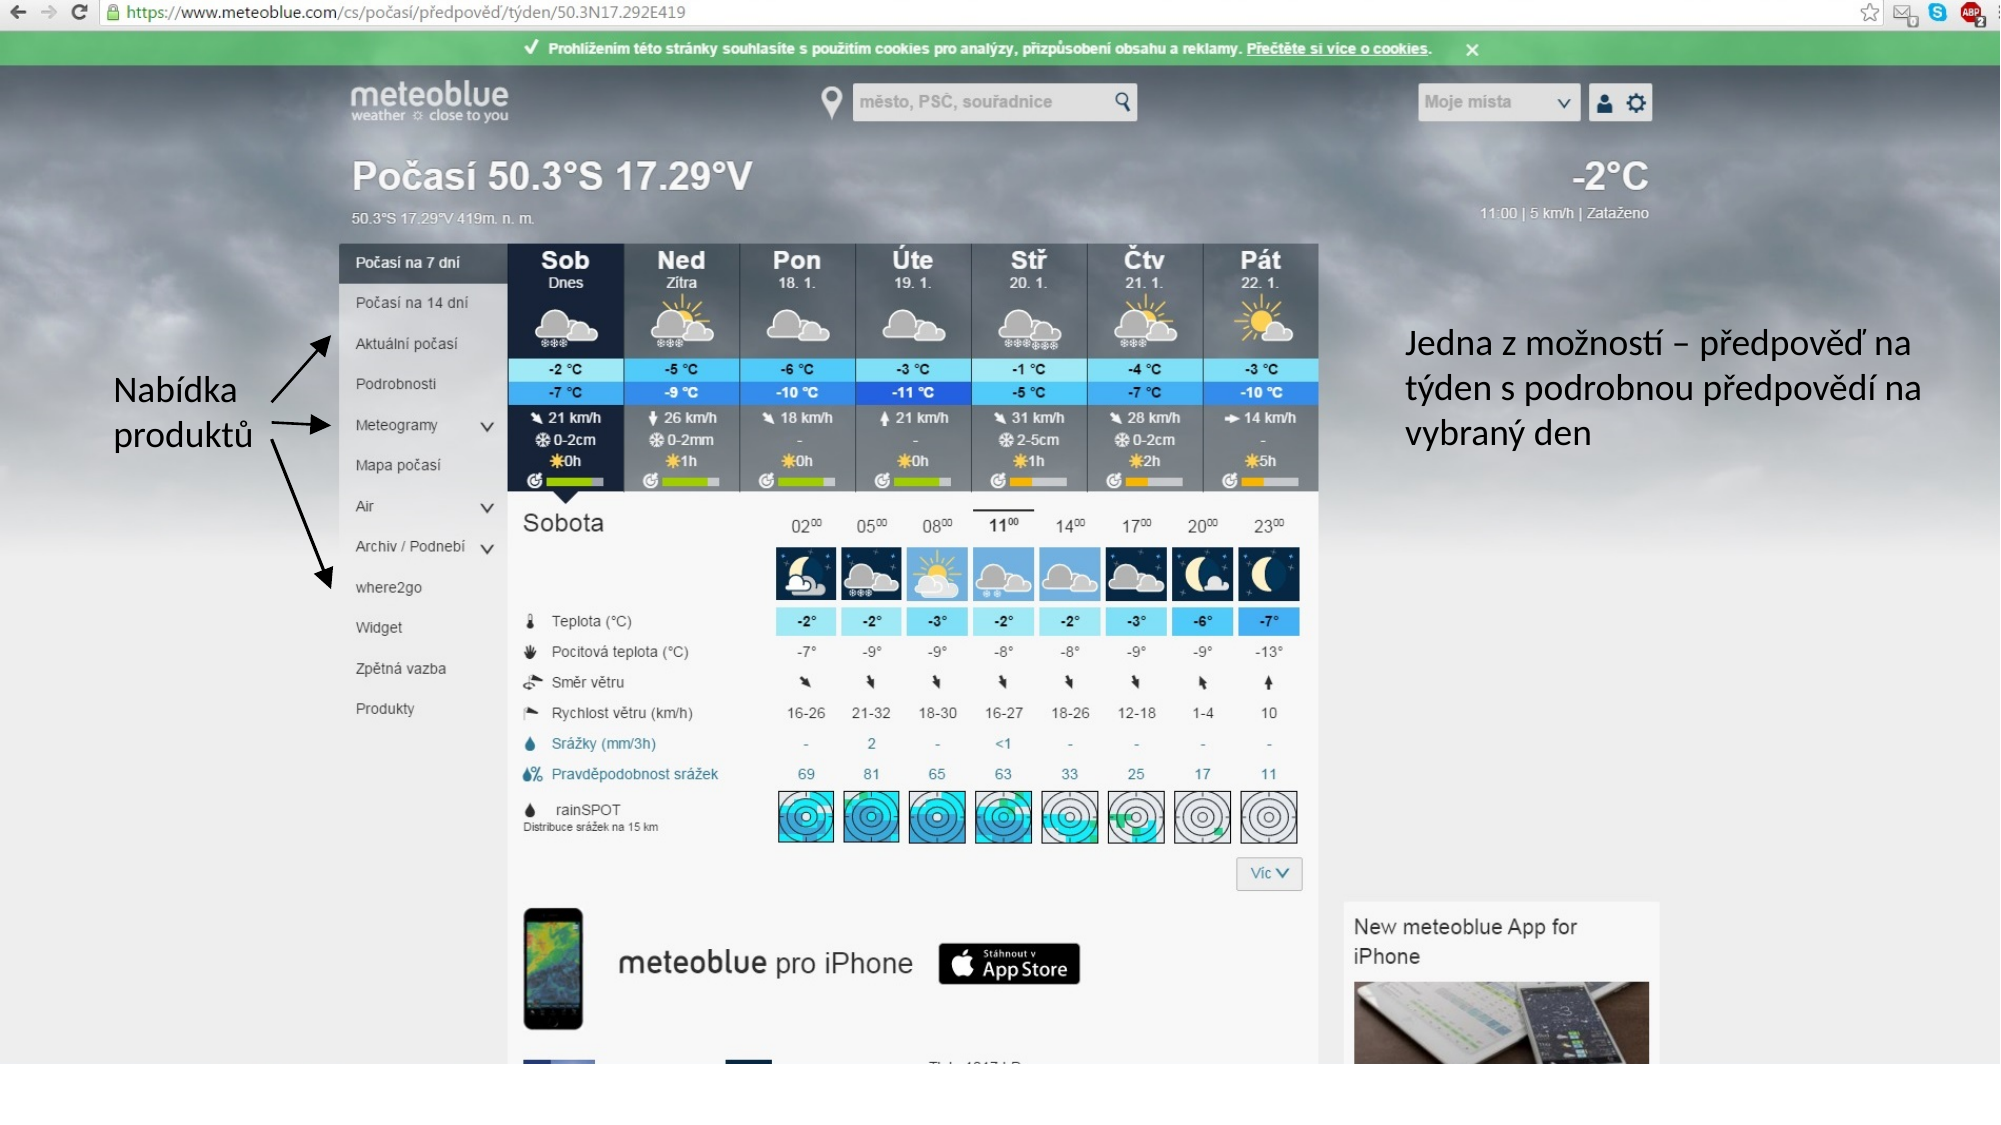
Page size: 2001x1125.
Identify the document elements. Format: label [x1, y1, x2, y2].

picture [0, 0, 2000, 1064]
text_box [271, 439, 332, 590]
text_box [271, 335, 332, 403]
text_box [271, 422, 332, 426]
